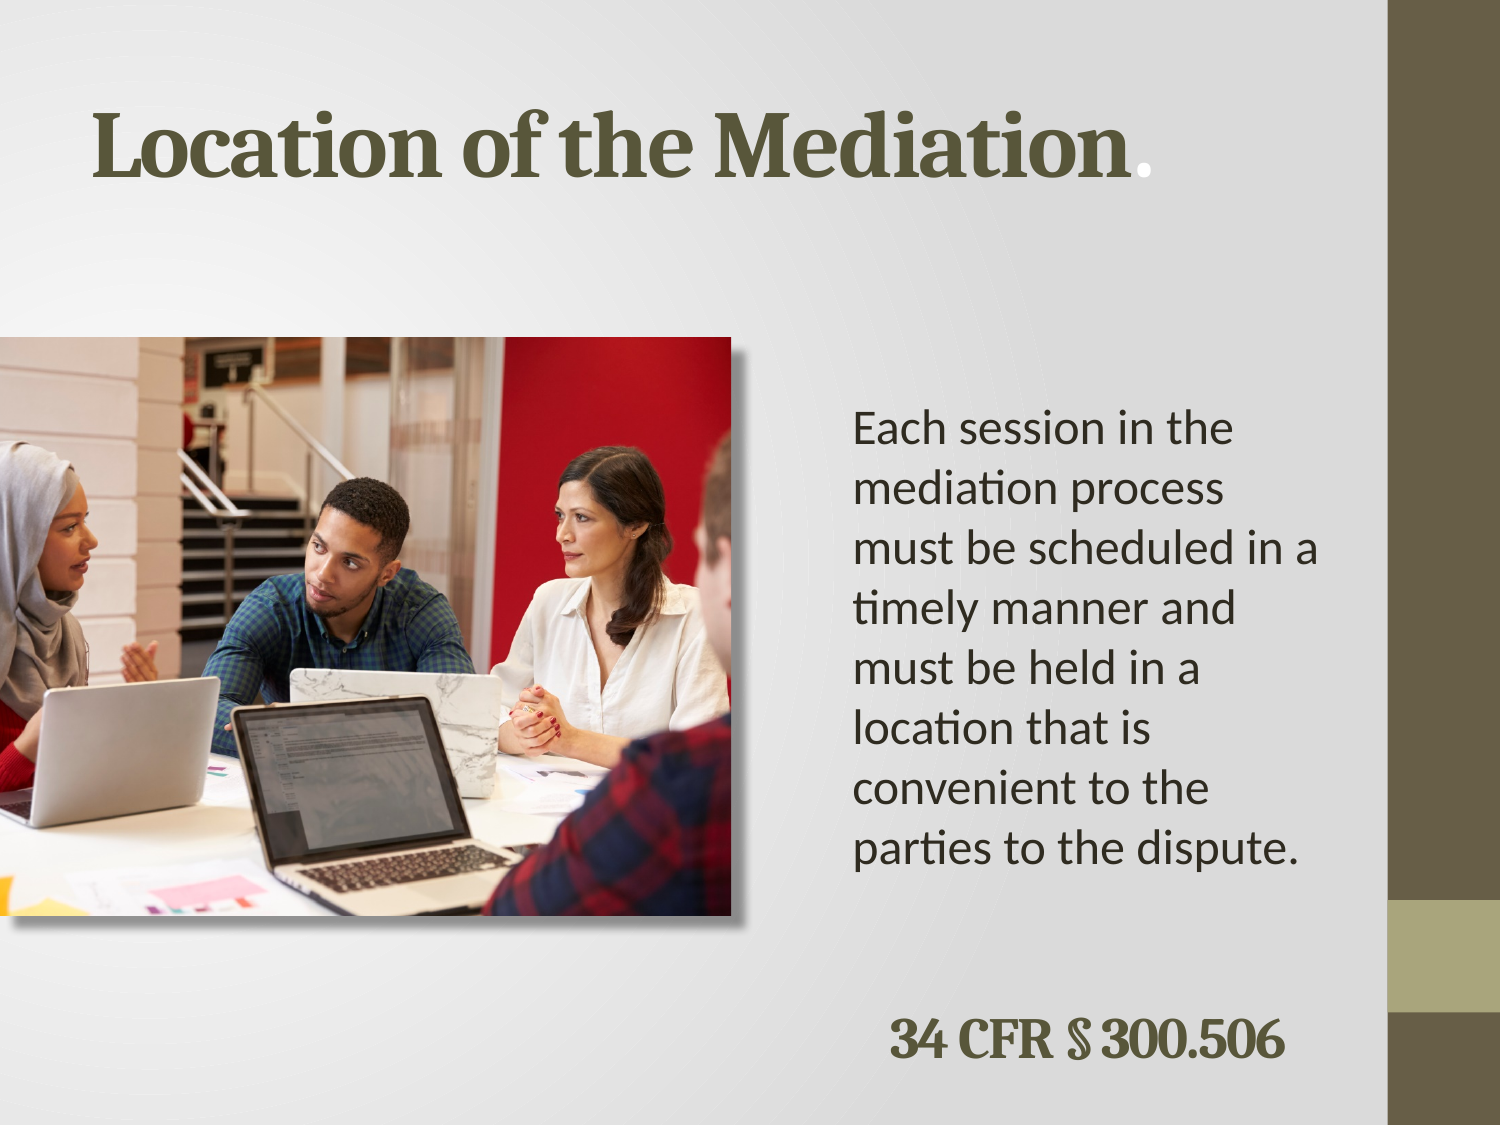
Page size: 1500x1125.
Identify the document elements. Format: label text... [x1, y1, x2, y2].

text_box 34 CFR § 300.506 [62, 941, 1313, 1125]
text_box Each session in the mediation process must be scheduled in a timely manner and must be held in a location that is convenient to the parties to the dispute. [837, 387, 1338, 883]
title Location of the Mediation. [75, 45, 1325, 233]
picture [0, 336, 732, 917]
